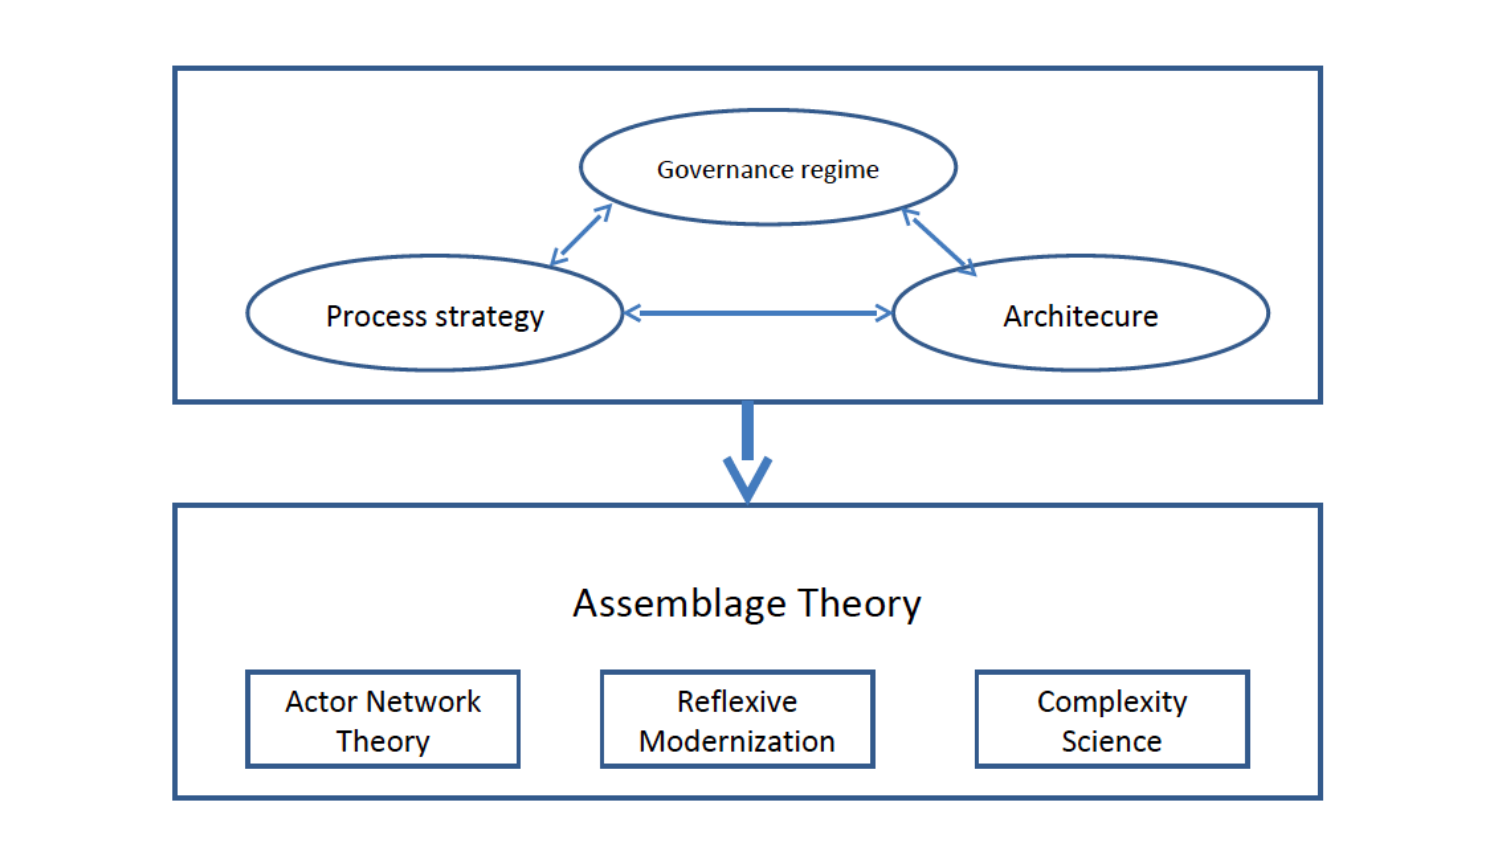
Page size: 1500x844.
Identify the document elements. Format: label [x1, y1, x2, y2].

picture [142, 25, 1368, 818]
